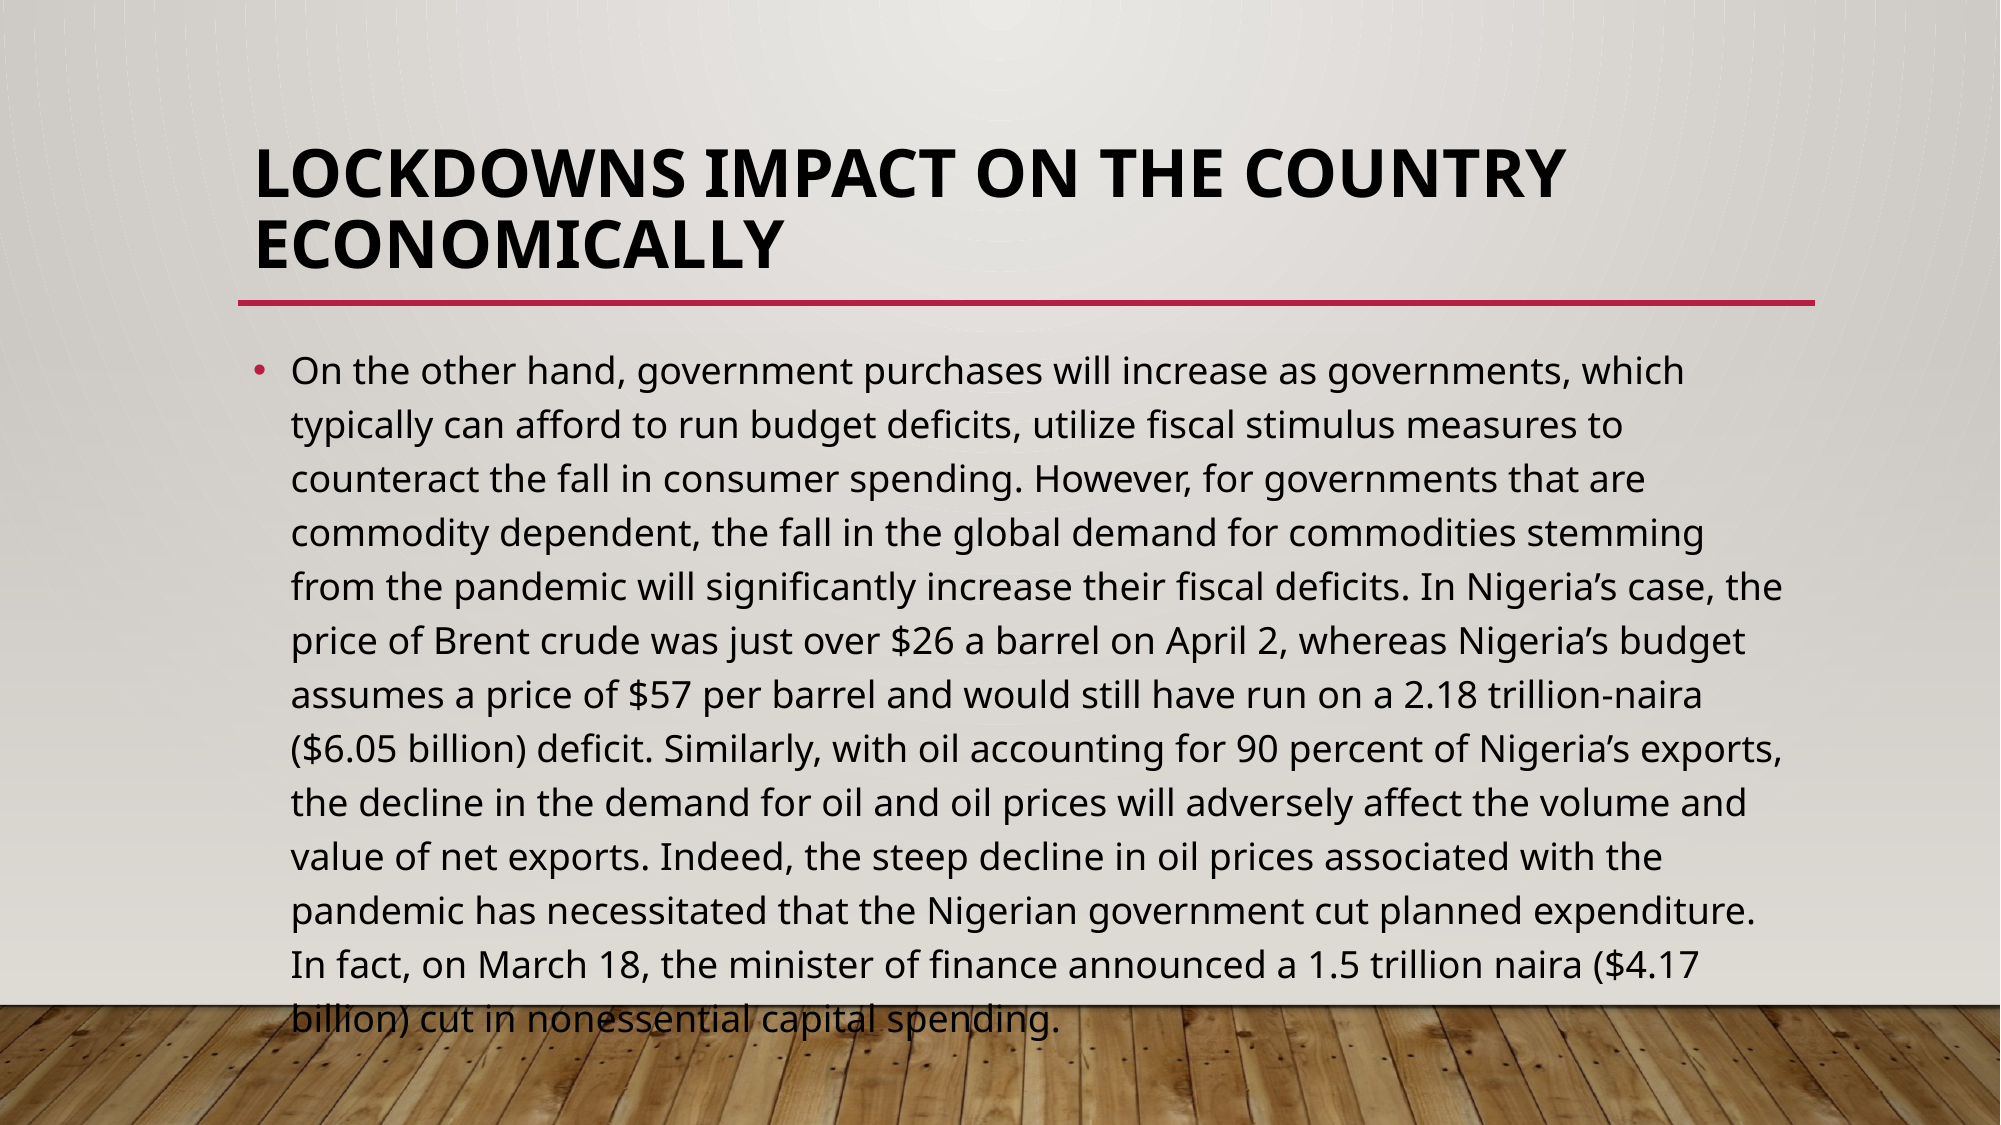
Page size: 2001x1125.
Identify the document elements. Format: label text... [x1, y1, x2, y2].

title LOCKDOWNS IMPACT ON THE COUNTRY ECONOMICALLY [238, 131, 1814, 305]
picture [0, 1005, 2000, 1125]
list On the other hand, government purchases will increase as governments, which typically can afford to run budget deficits, utilize fiscal stimulus measures to counteract the fall in consumer spending. However, for governments that are commodity dependent, the fall in the global demand for commodities stemming from the pandemic will significantly increase their fiscal deficits. In Nigeria’s case, the price of Brent crude was just over $26 a barrel on April 2, whereas Nigeria’s budget assumes a price of $57 per barrel and would still have run on a 2.18 trillion-naira ($6.05 billion) deficit. Similarly, with oil accounting for 90 percent of Nigeria’s exports, the decline in the demand for oil and oil prices will adversely affect the volume and value of net exports. Indeed, the steep decline in oil prices associated with the pandemic has necessitated that the Nigerian government cut planned expenditure. In fact, on March 18, the minister of finance announced a 1.5 trillion naira ($4.17 billion) cut in nonessential capital spending. [238, 330, 1814, 897]
